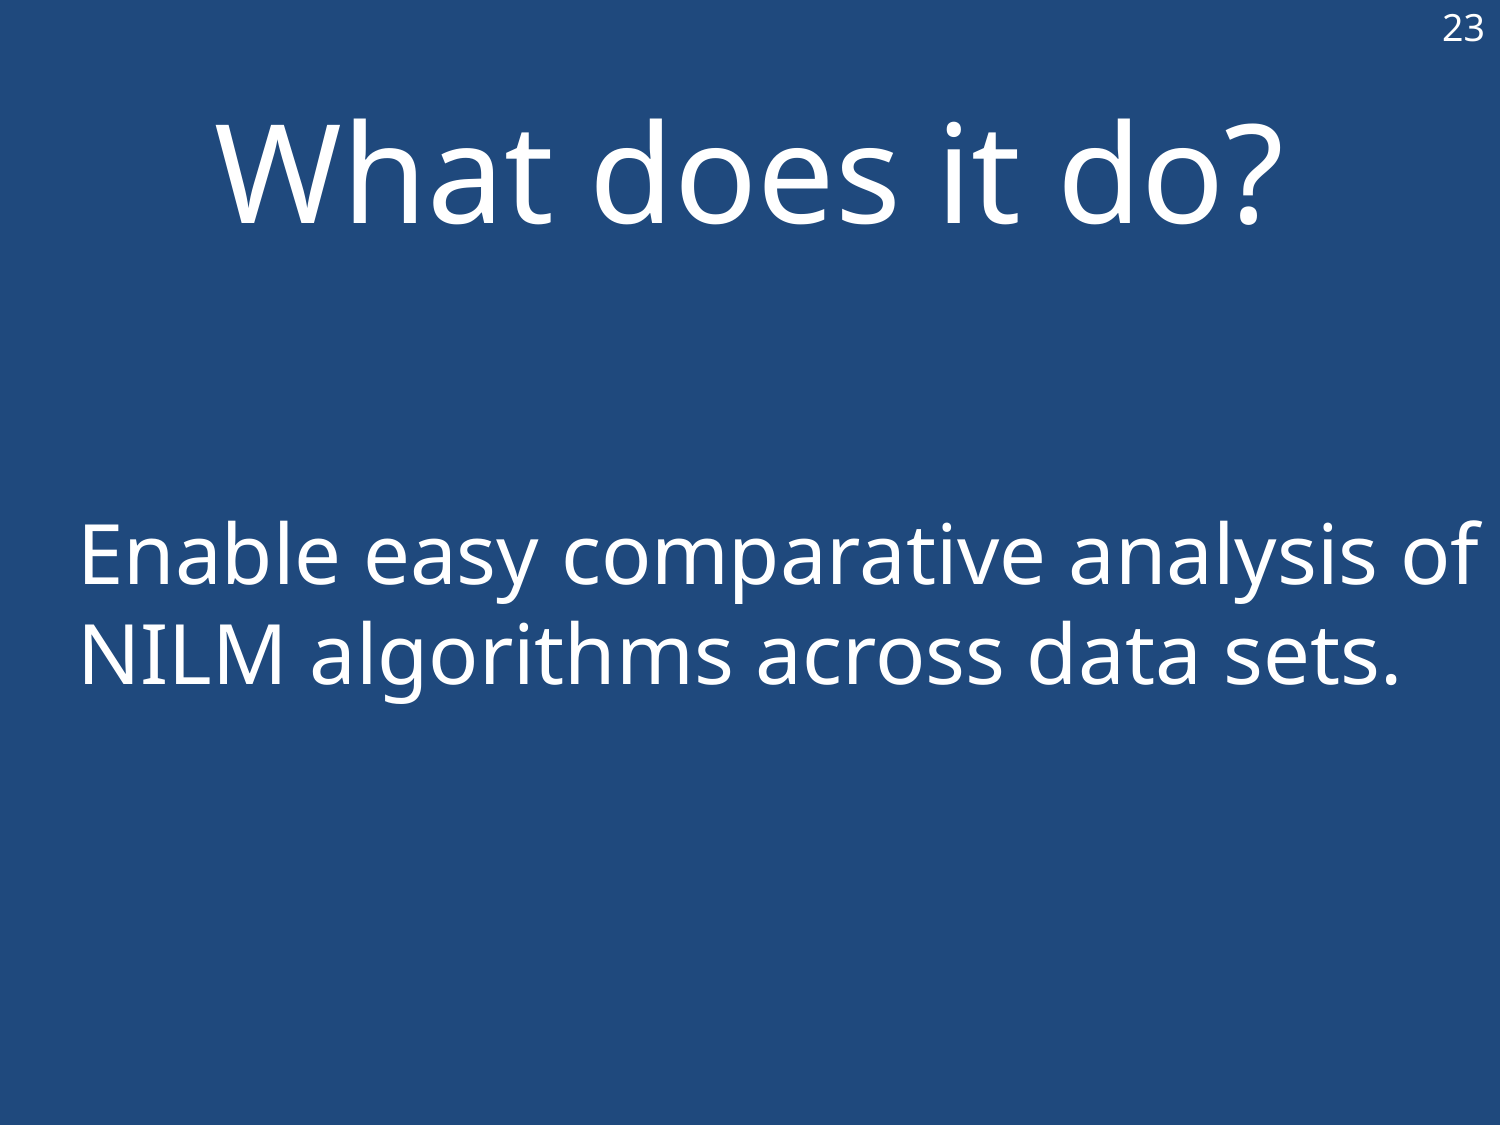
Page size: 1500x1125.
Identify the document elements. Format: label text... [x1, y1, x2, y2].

slide_number 23 [1149, 0, 1500, 60]
title What does it do? [75, 75, 1425, 263]
list Enable easy comparative analysis of NILM algorithms across data sets. [62, 377, 1500, 1120]
